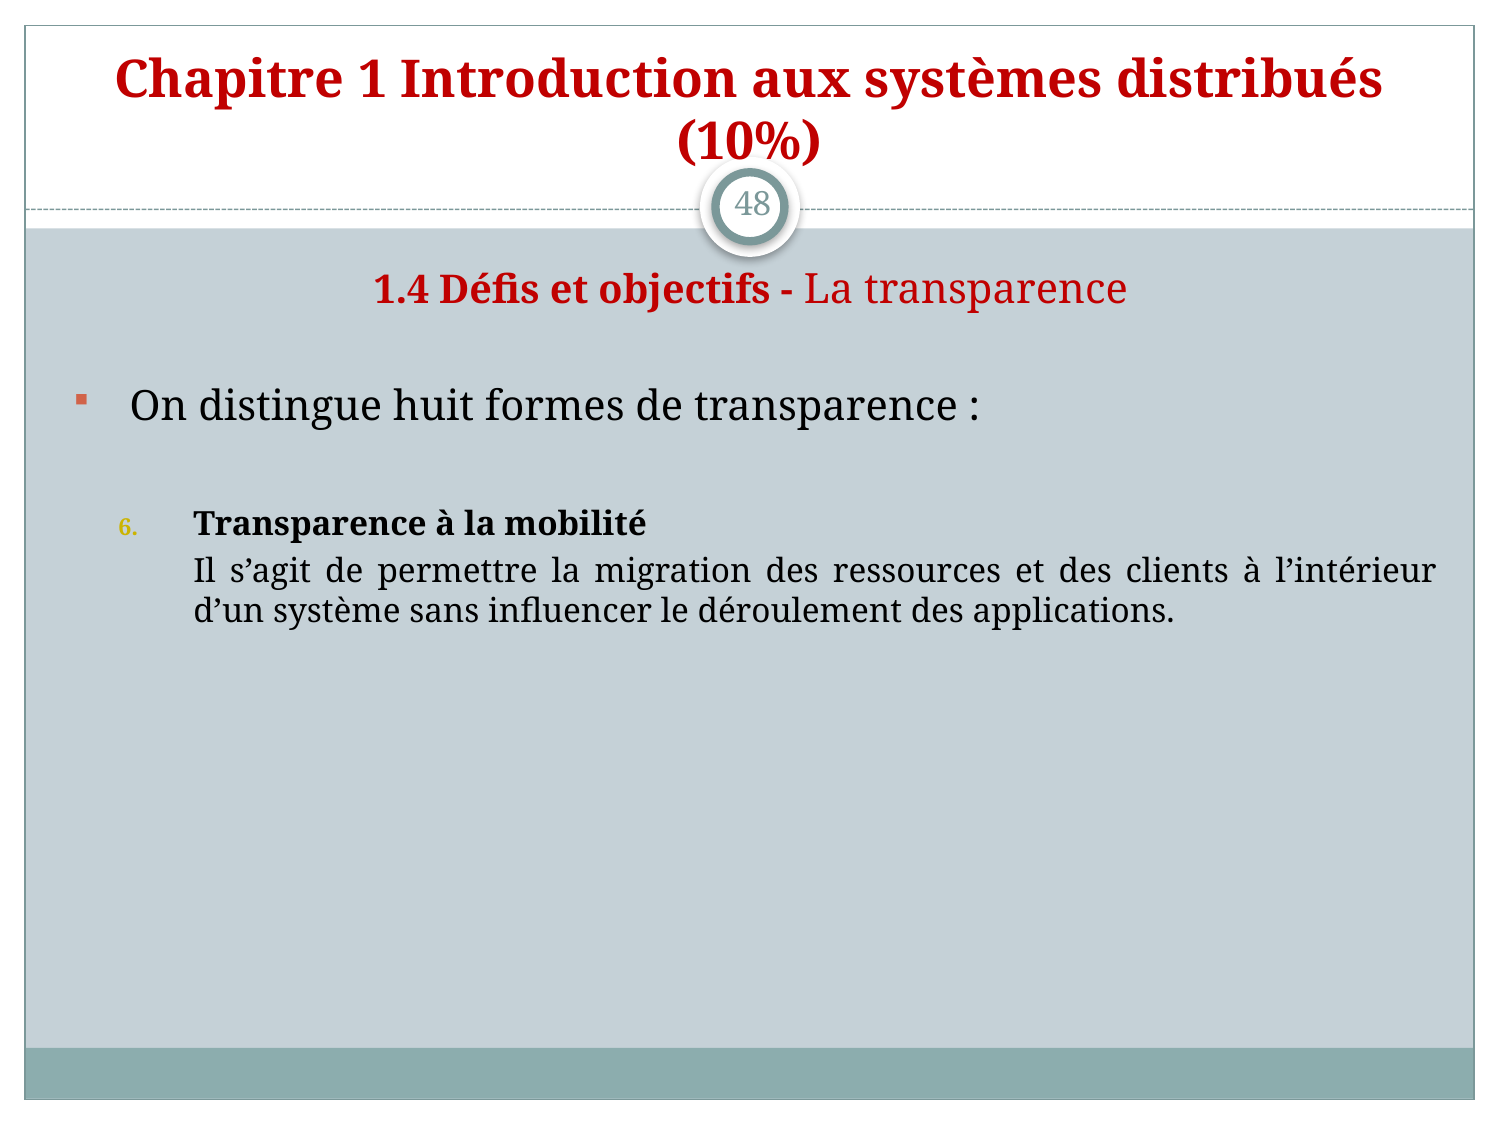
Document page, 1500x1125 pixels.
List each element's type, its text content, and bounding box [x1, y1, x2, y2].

title Chapitre 1 Introduction aux systèmes distribués (10%) [49, 53, 1450, 178]
slide_number 48 [715, 168, 791, 206]
list 1.4 Défis et objectifs - La transparence On distingue huit formes de transparence : Transparence à la mobilité Il s’agit de permettre la migration des ressources et des clients à l’intérieur d’un système sans influencer le déroulement des applications. [58, 206, 1454, 957]
